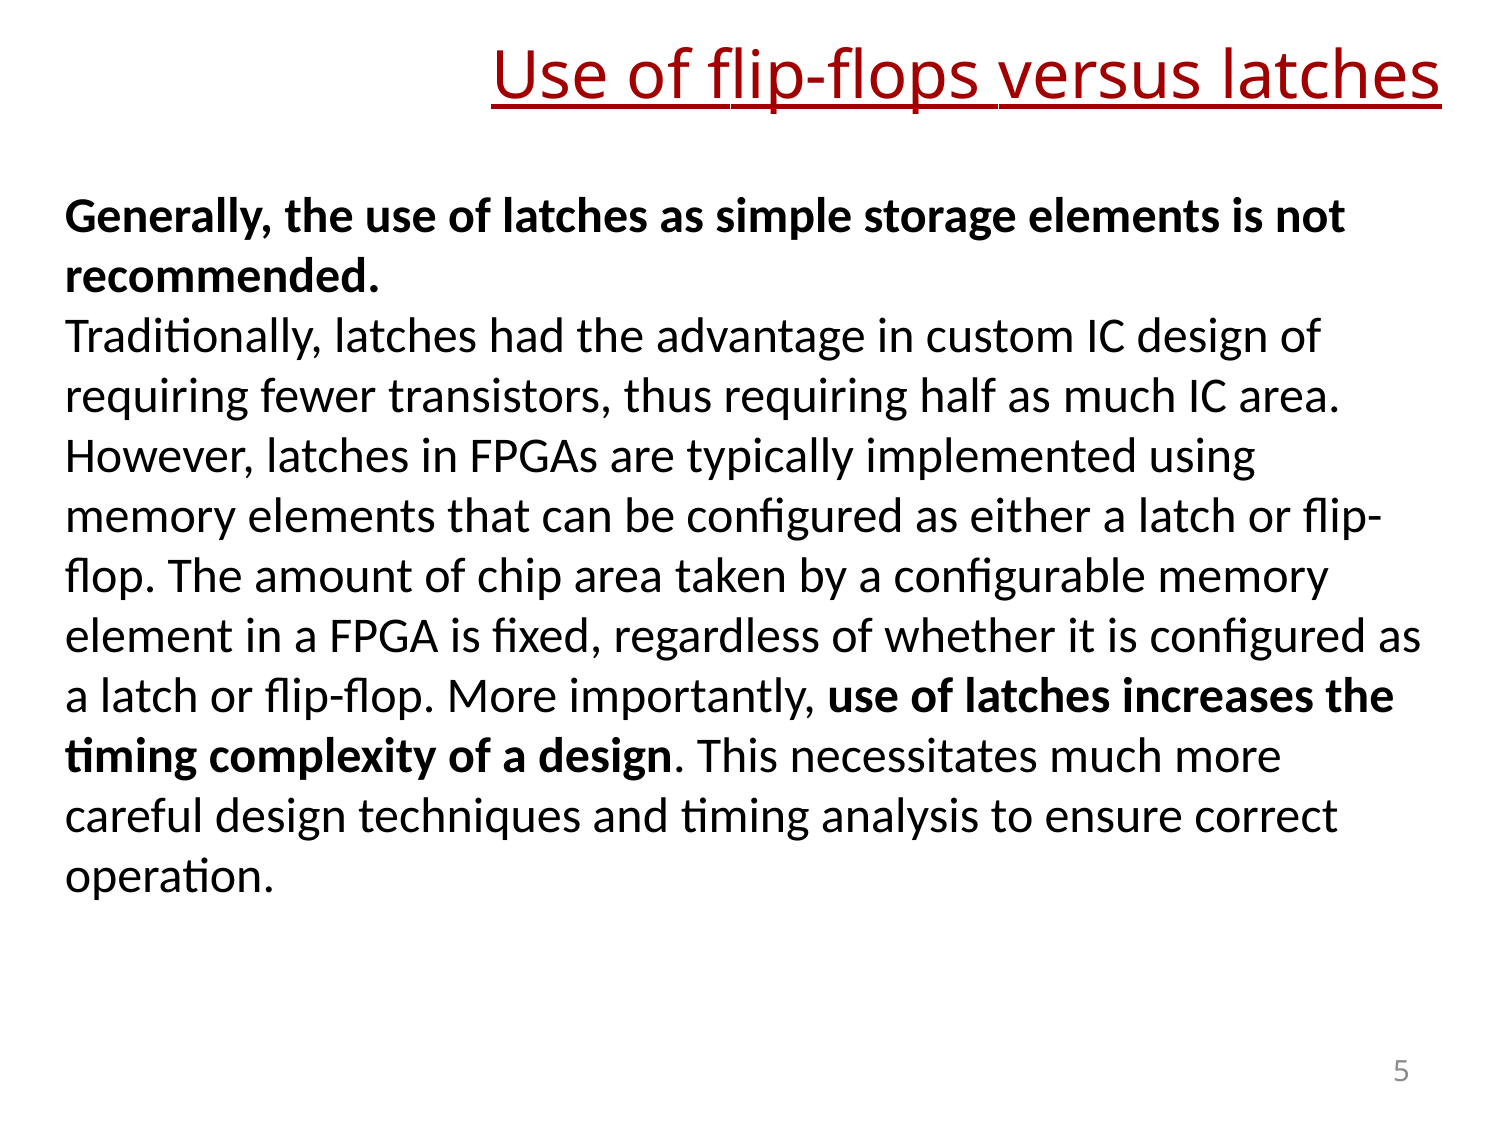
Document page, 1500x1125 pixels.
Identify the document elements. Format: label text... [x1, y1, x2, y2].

title Use of flip-flops versus latches [50, 19, 1458, 125]
slide_number 5 [1074, 1042, 1425, 1103]
text_box Generally, the use of latches as simple storage elements is not recommended. Traditionally, latches had the advantage in custom IC design of requiring fewer transistors, thus requiring half as much IC area. However, latches in FPGAs are typically implemented using memory elements that can be configured as either a latch or flip-flop. The amount of chip area taken by a configurable memory element in a FPGA is fixed, regardless of whether it is configured as a latch or flip-flop. More importantly, use of latches increases the timing complexity of a design. This necessitates much more careful design techniques and timing analysis to ensure correct operation. [50, 174, 1438, 910]
